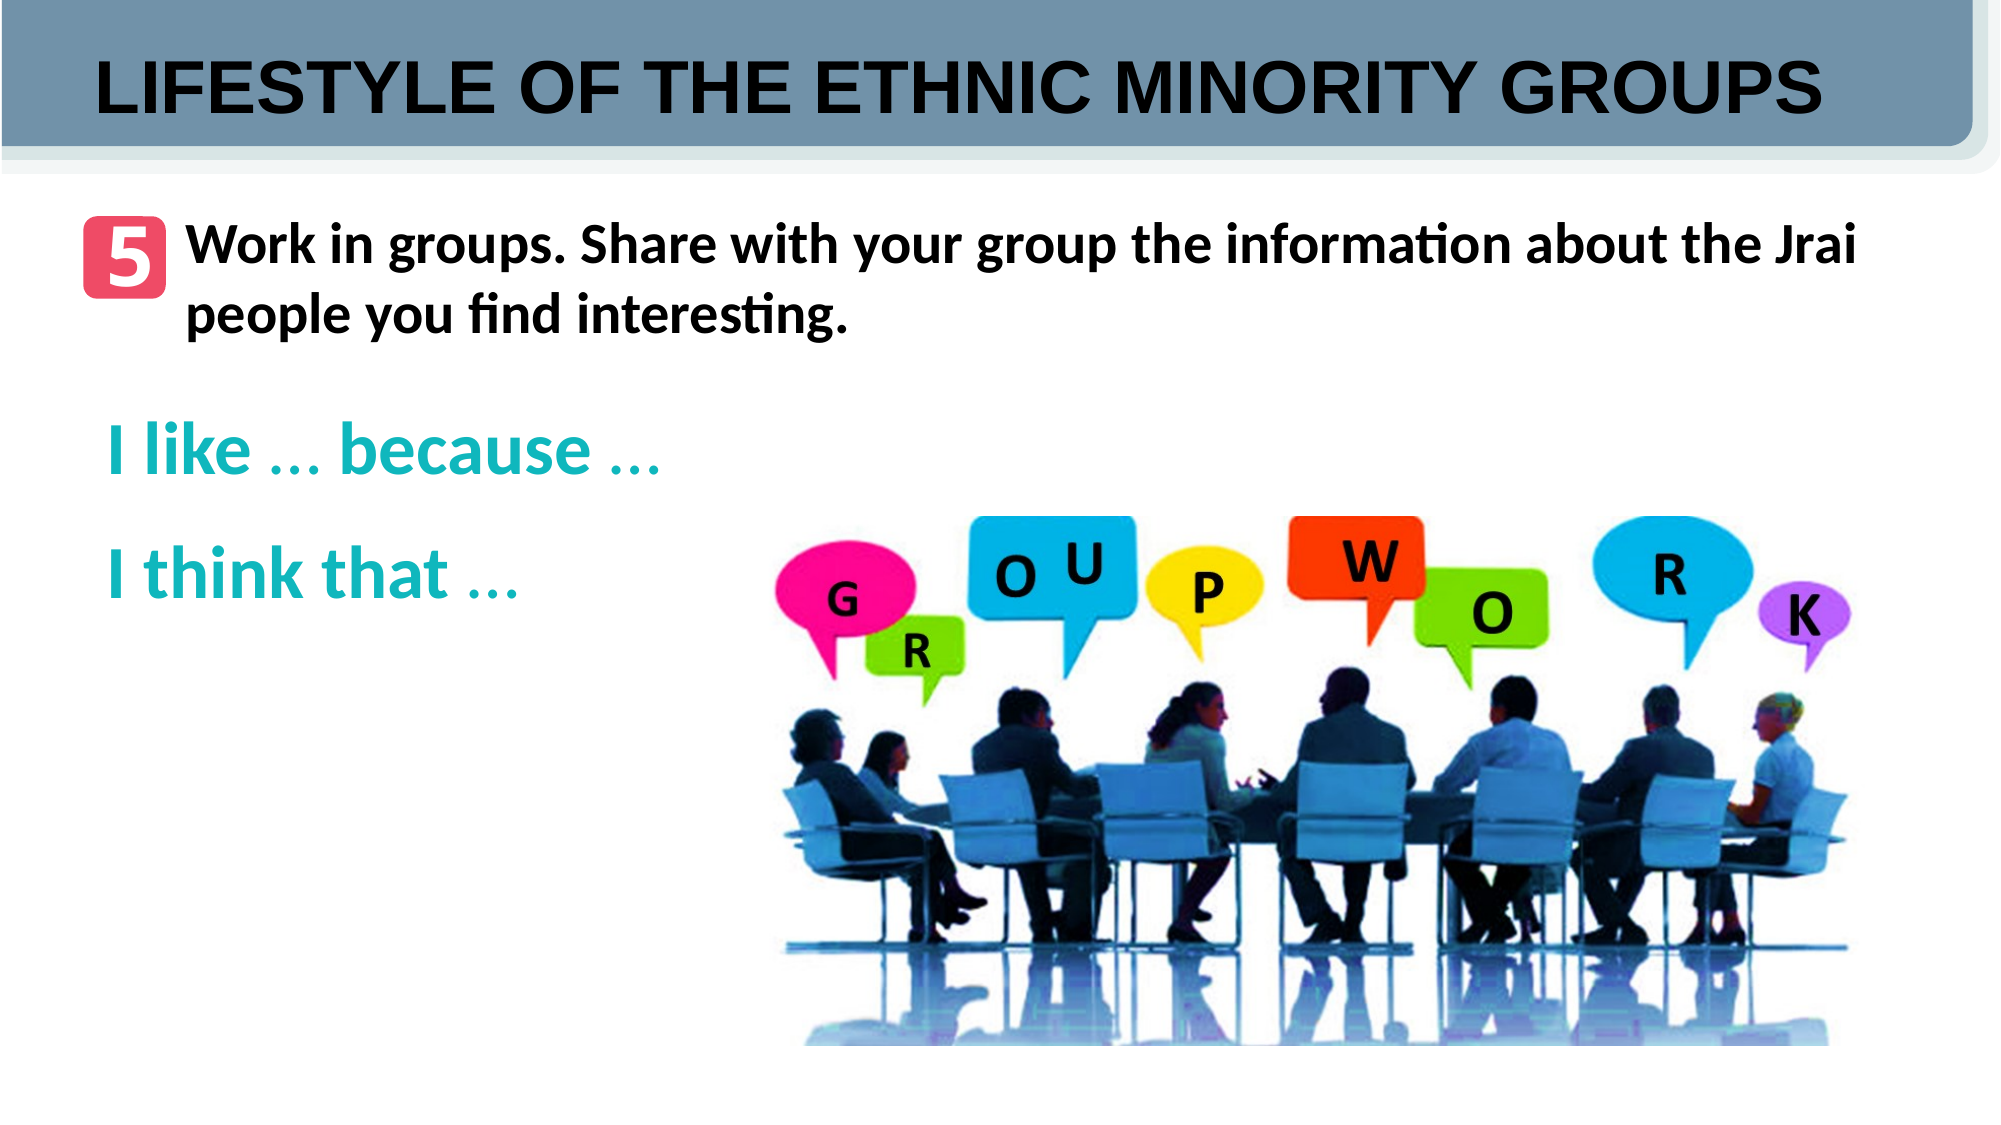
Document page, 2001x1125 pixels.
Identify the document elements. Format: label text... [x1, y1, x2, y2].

picture [720, 516, 2000, 1046]
picture [997, 555, 1035, 597]
text_box [158, 216, 167, 299]
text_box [1, 0, 2000, 175]
text_box I like … because … [92, 392, 1159, 498]
text_box 5 [92, 196, 158, 311]
text_box I think that … [92, 516, 720, 621]
picture [1656, 553, 1686, 593]
picture [1068, 542, 1103, 585]
text_box [82, 216, 92, 299]
text_box Work in groups. Share with your group the information about the Jrai people you find interesting. [170, 197, 1935, 353]
